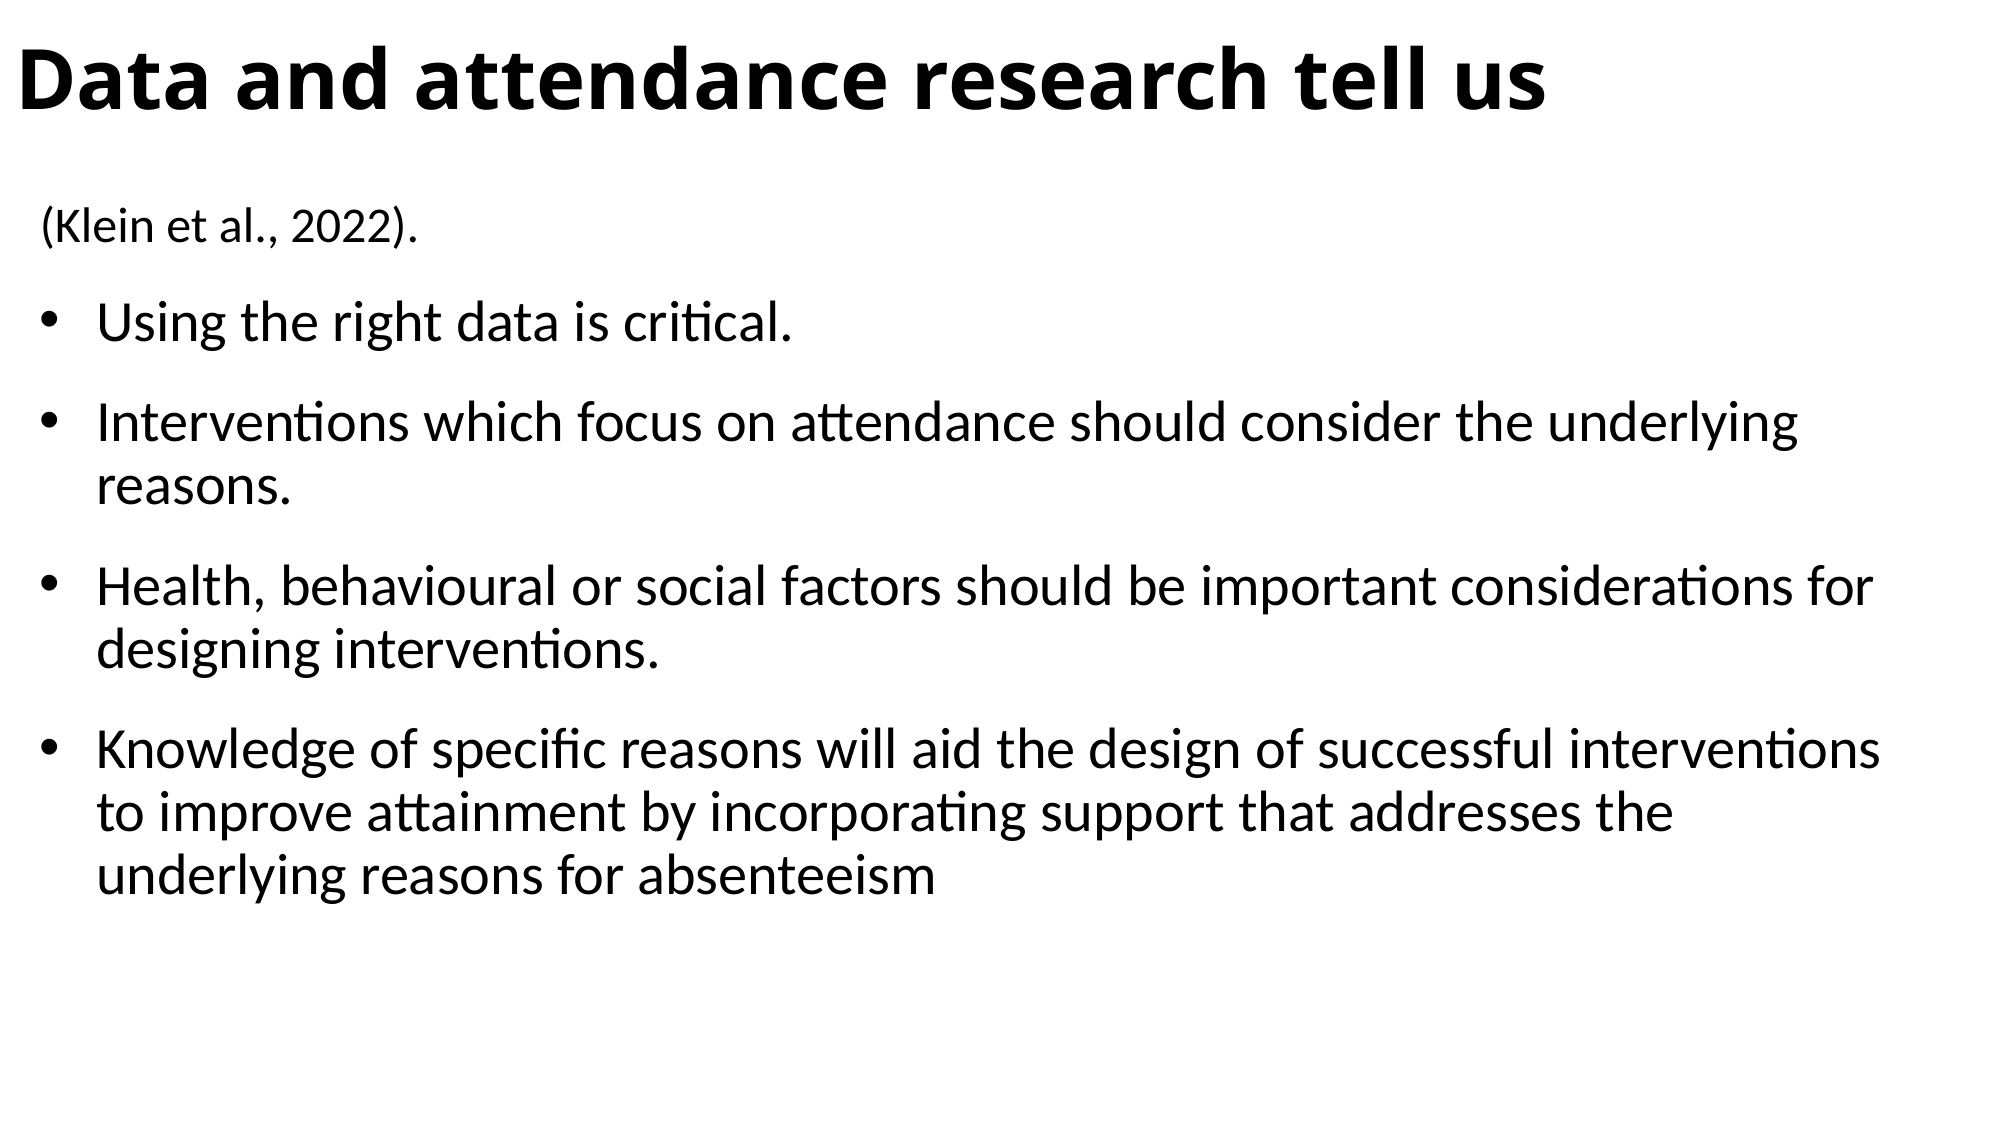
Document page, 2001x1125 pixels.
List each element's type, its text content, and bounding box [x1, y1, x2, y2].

title Data and attendance research tell us [0, 15, 1745, 219]
text_box (Klein et al., 2022). Using the right data is critical. Interventions which focus on attendance should consider the underlying reasons. Health, behavioural or social factors should be important considerations for designing interventions. Knowledge of specific reasons will aid the design of successful interventions to improve attainment by incorporating support that addresses the underlying reasons for absenteeism [25, 192, 1937, 915]
